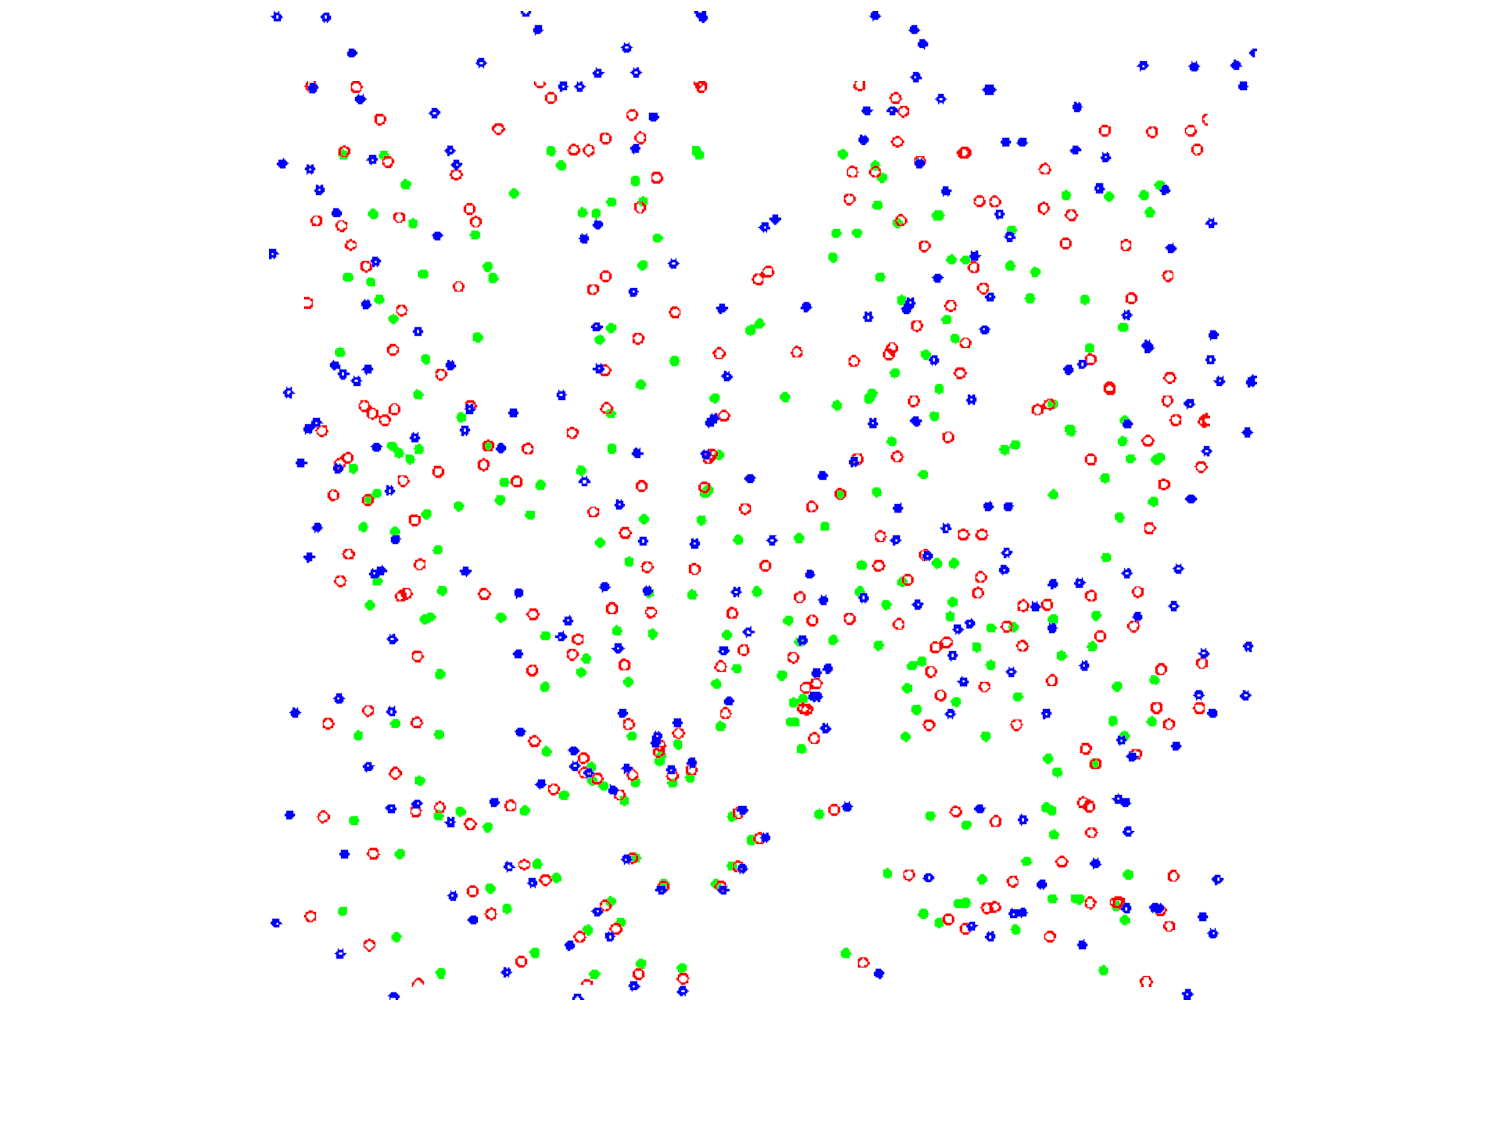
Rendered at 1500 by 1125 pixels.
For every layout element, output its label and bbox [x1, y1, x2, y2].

picture [269, 11, 1257, 1000]
